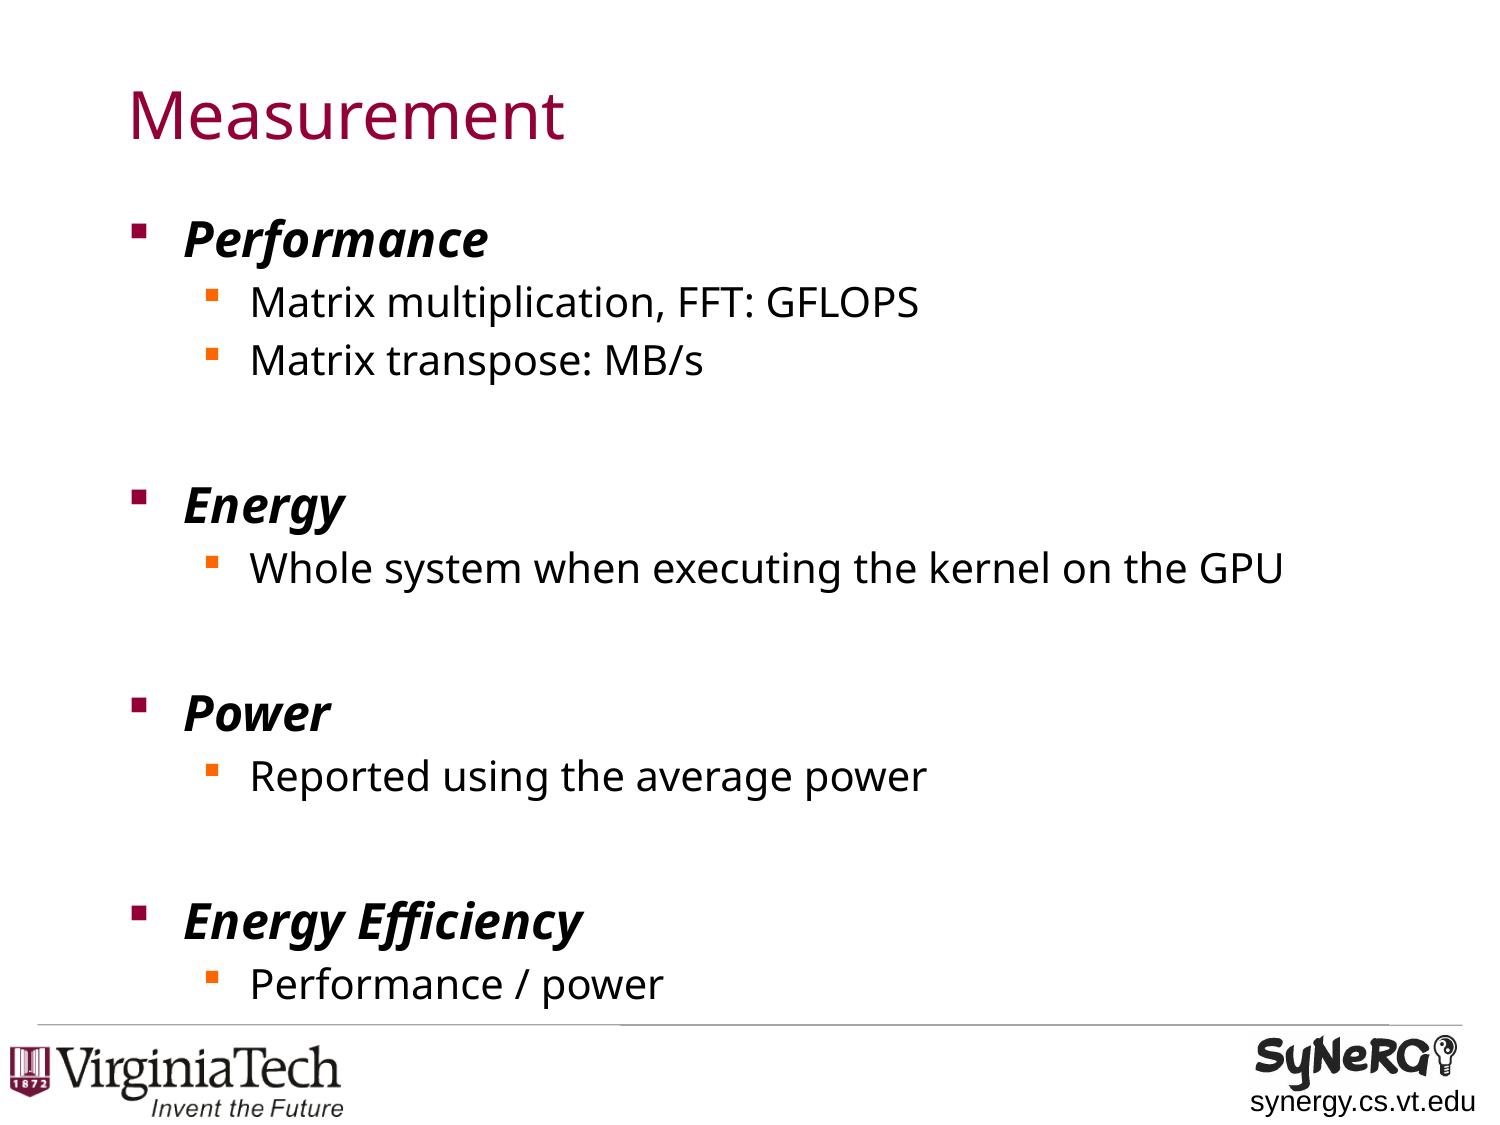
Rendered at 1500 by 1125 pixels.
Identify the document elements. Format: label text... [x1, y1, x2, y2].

title Measurement [112, 49, 1388, 176]
picture [1250, 1031, 1460, 1095]
list Performance Matrix multiplication, FFT: GFLOPS Matrix transpose: MB/s Energy Whole system when executing the kernel on the GPU Power Reported using the average power Energy Efficiency Performance / power [112, 199, 1388, 1013]
picture [0, 1035, 350, 1125]
